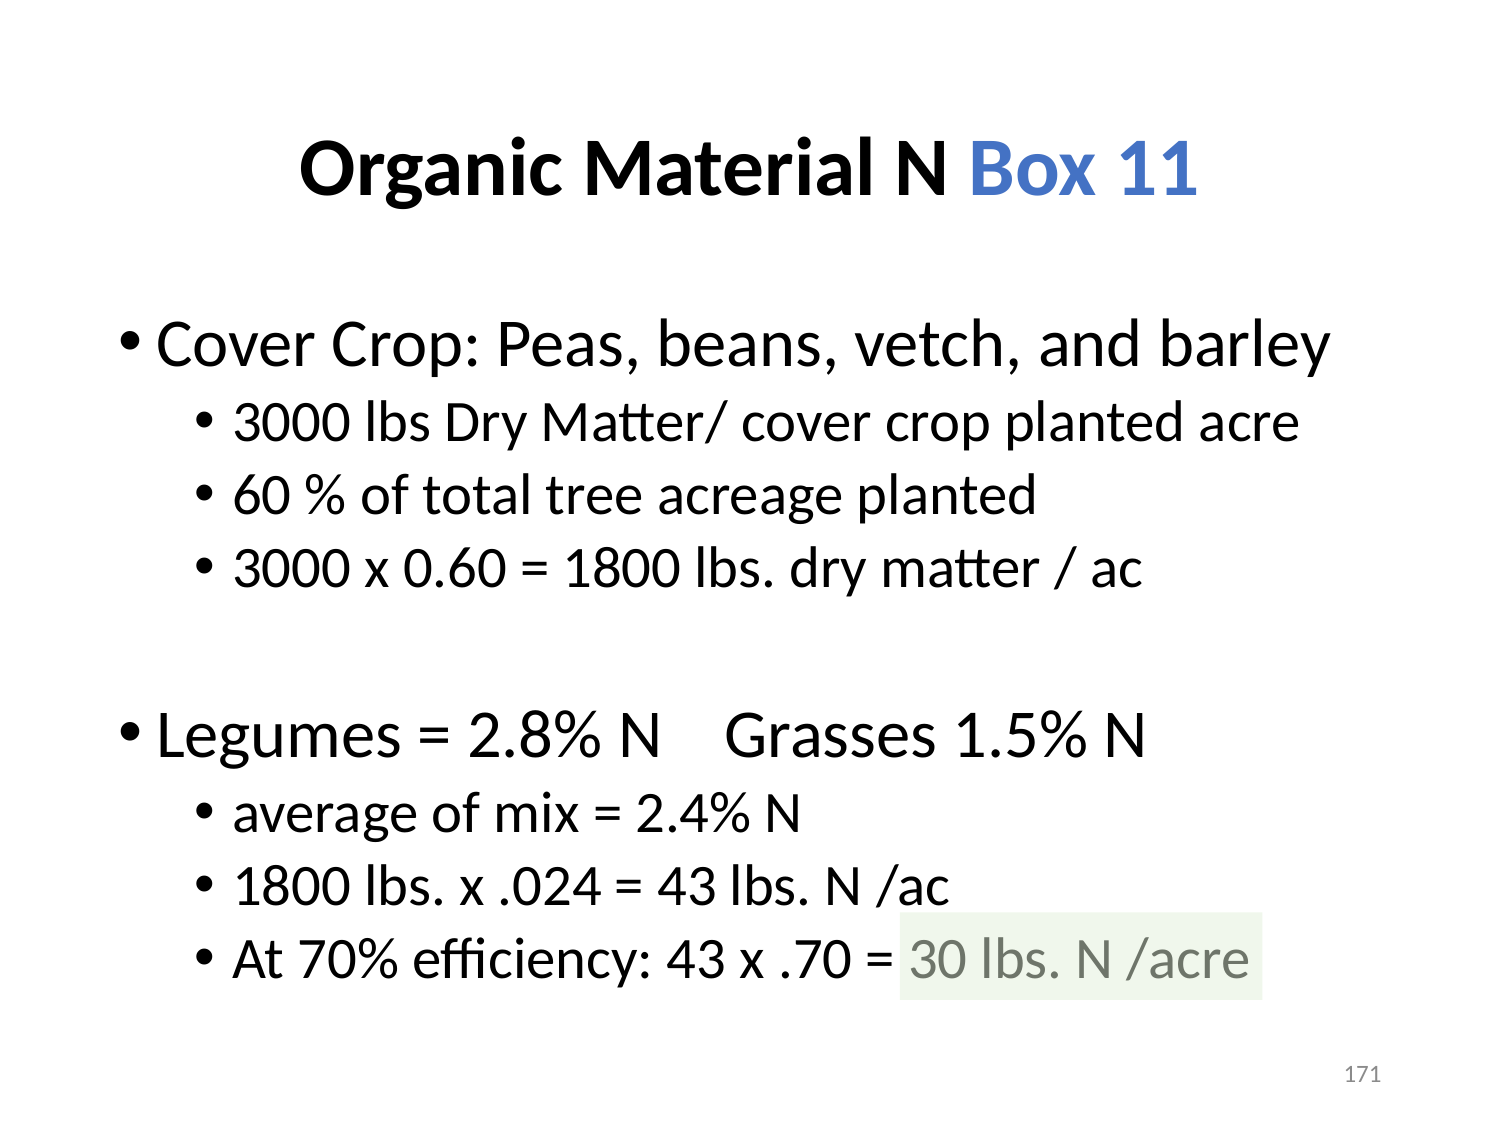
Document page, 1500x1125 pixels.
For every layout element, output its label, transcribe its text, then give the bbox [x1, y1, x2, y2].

text_box [899, 911, 1263, 1001]
title Organic Material N Box 11 [103, 59, 1397, 278]
slide_number 171 [1059, 1042, 1397, 1103]
list Cover Crop: Peas, beans, vetch, and barley 3000 lbs Dry Matter/ cover crop planted acre 60 % of total tree acreage planted 3000 x 0.60 = 1800 lbs. dry matter / ac Legumes = 2.8% N Grasses 1.5% N average of mix = 2.4% N 1800 lbs. x .024 = 43 lbs. N /ac At 70% efficiency: 43 x .70 = 30 lbs. N /acre [103, 299, 1397, 1014]
